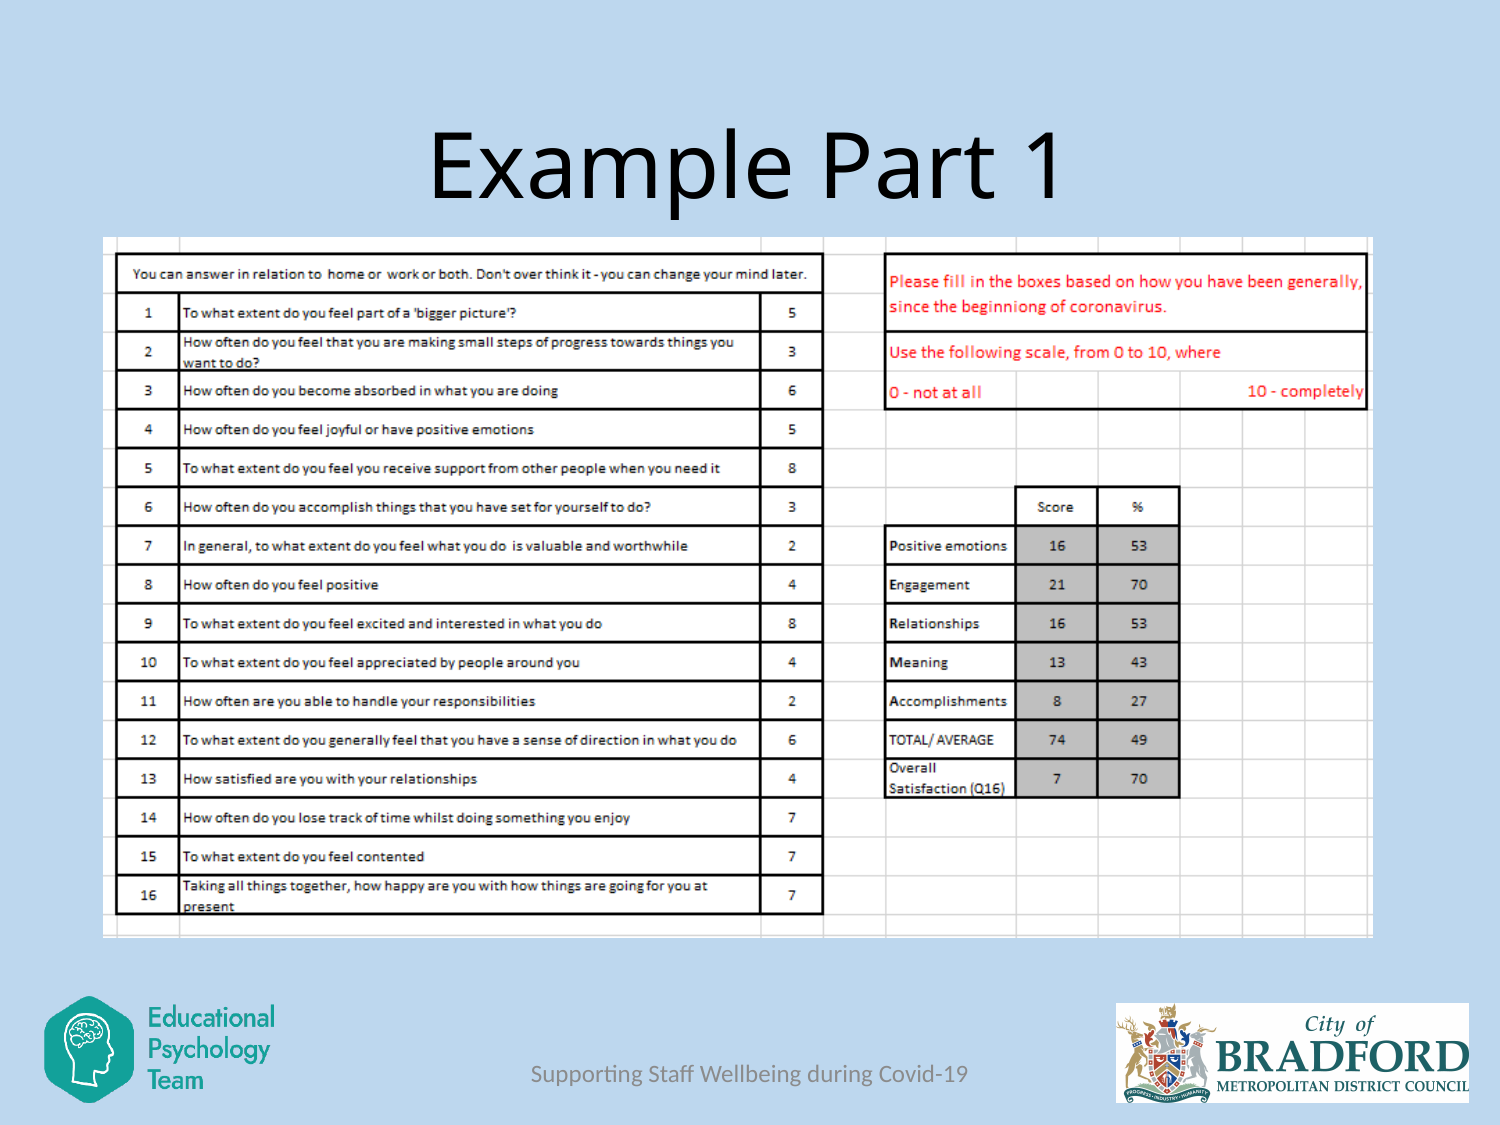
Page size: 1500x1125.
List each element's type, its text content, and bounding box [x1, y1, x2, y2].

picture [1116, 1003, 1469, 1103]
list In the Example [103, 299, 1397, 1014]
picture [103, 237, 1373, 938]
picture [44, 996, 275, 1103]
footer Supporting Staff Wellbeing during Covid-19 [496, 1042, 1004, 1103]
title Example Part 1 [103, 59, 1397, 278]
